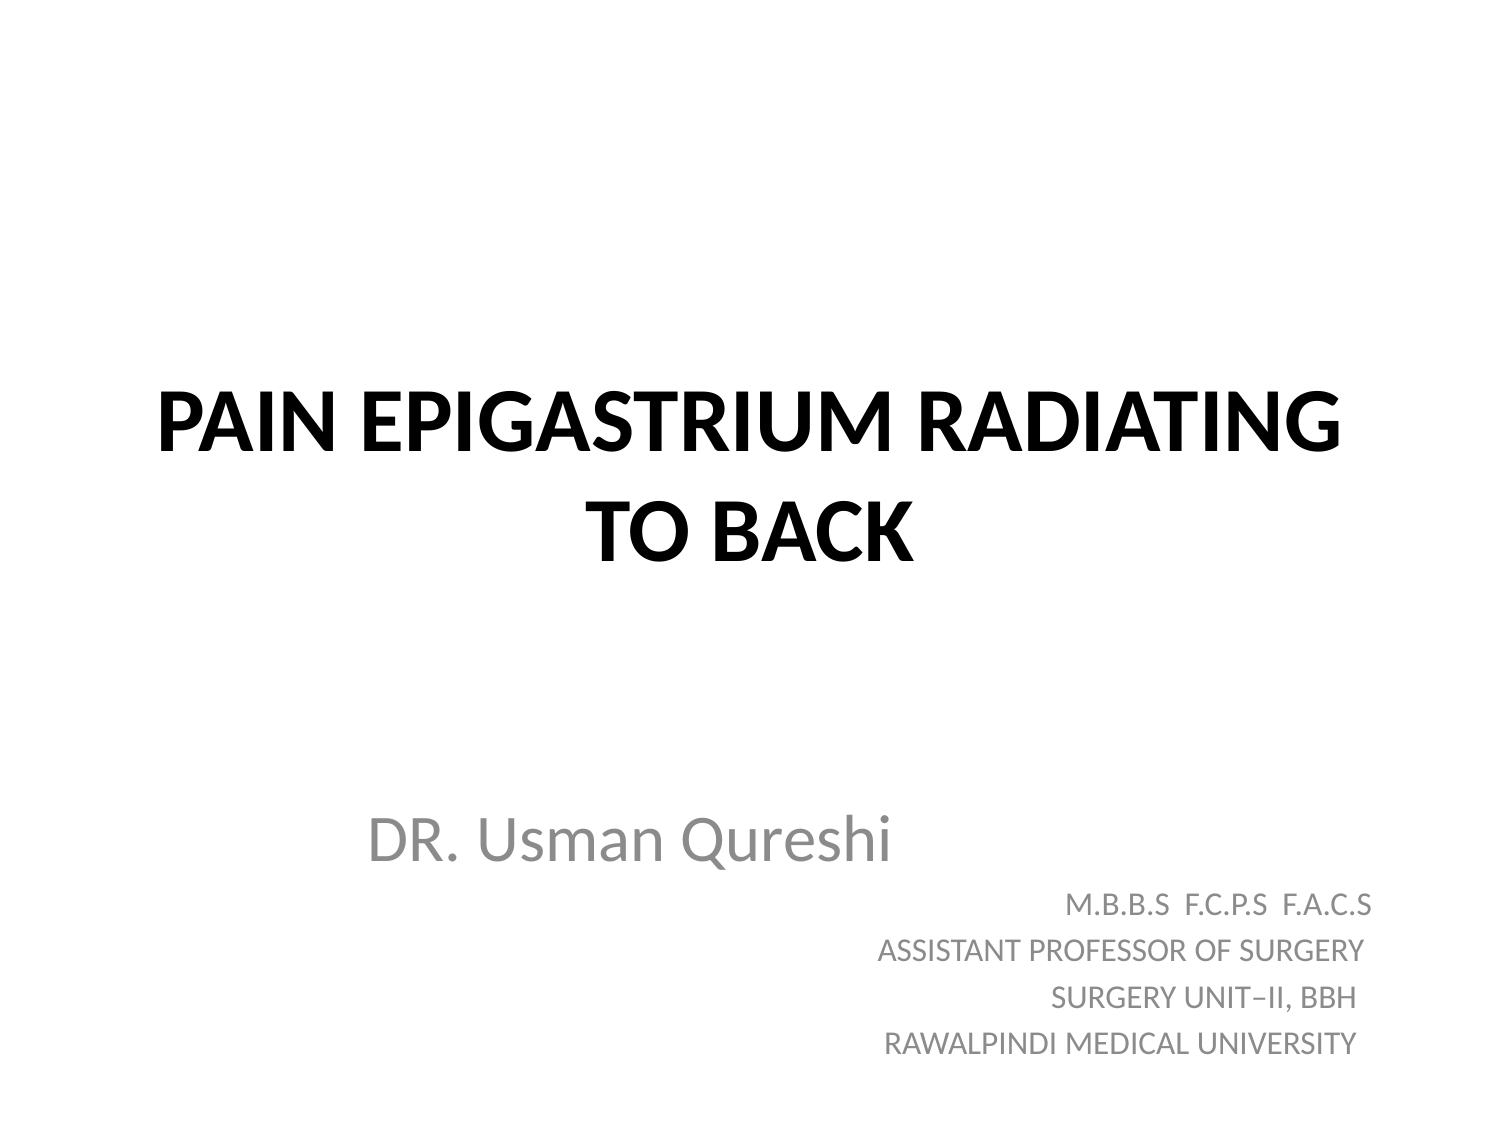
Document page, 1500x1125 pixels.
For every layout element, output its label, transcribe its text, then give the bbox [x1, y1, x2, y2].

subtitle DR. Usman Qureshi M.B.B.S F.C.P.S F.A.C.S ASSISTANT PROFESSOR OF SURGERY SURGERY UNIT–II, BBH RAWALPINDI MEDICAL UNIVERSITY [337, 787, 1388, 1075]
title PAIN EPIGASTRIUM RADIATING TO BACK [112, 349, 1388, 591]
